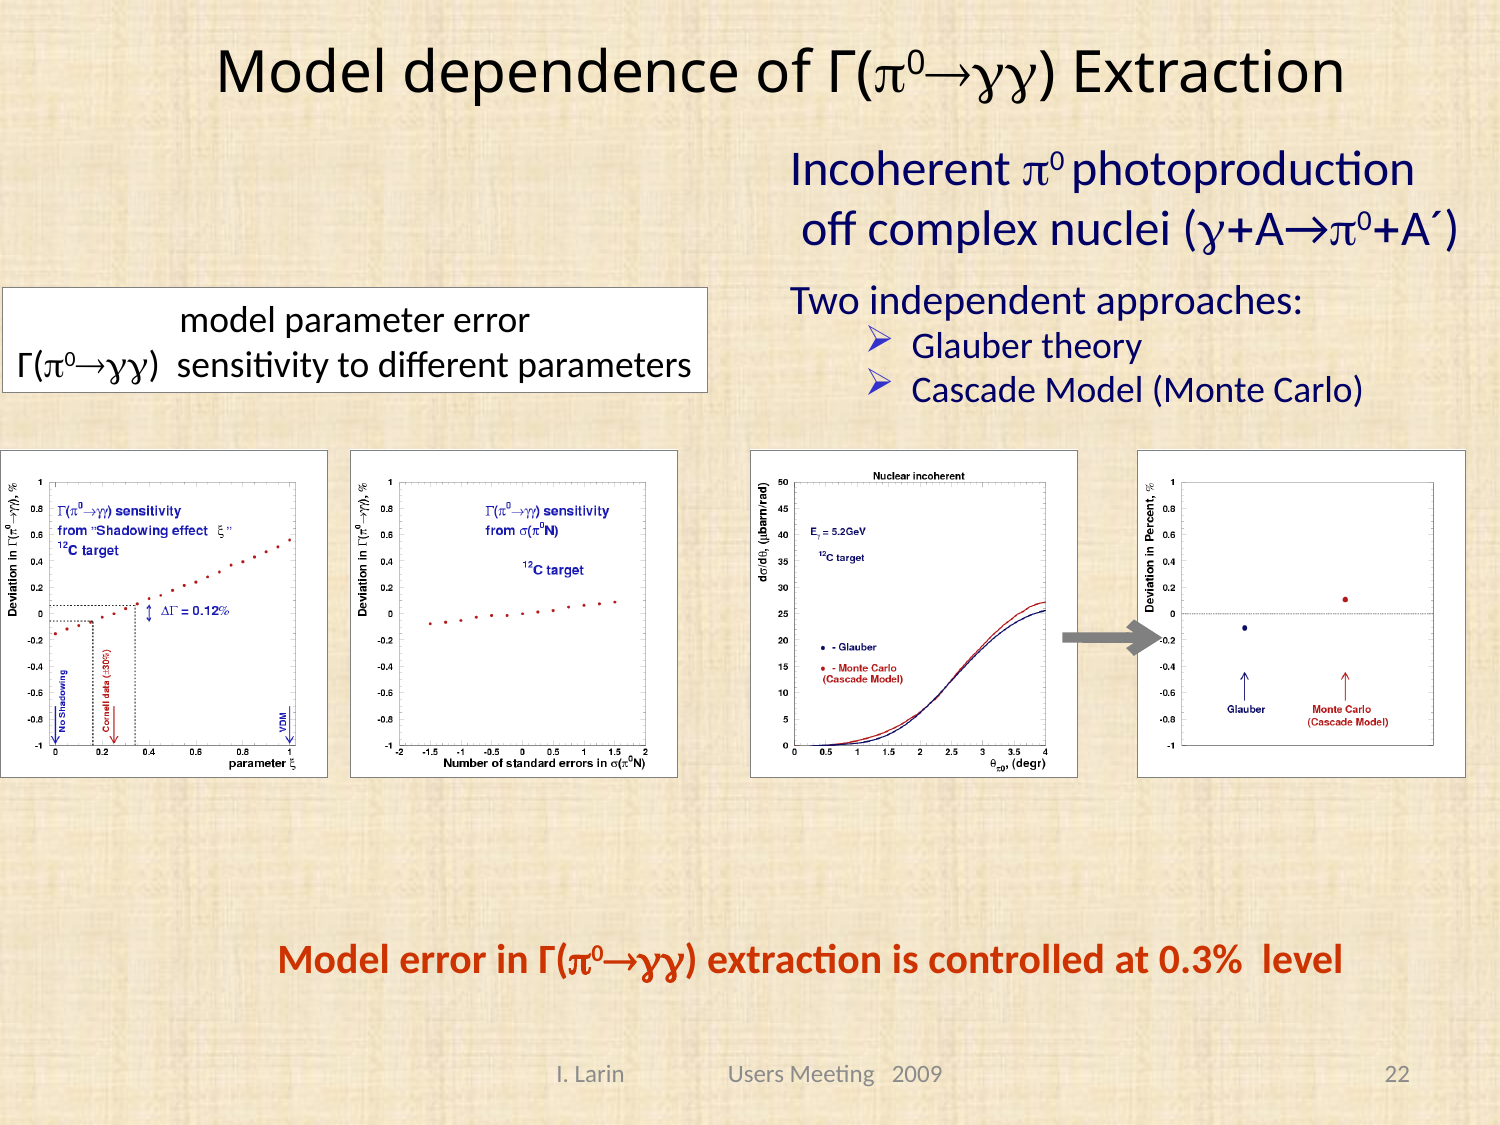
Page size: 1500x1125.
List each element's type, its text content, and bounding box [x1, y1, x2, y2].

picture [749, 449, 1079, 779]
footer I. Larin Users Meeting 2009 [512, 1042, 988, 1103]
picture [349, 449, 679, 779]
title Model dependence of Γ(0) Extraction [62, 24, 1500, 113]
text_box model parameter error Γ(0) sensitivity to different parameters [2, 287, 708, 393]
text_box Incoherent 0 photoproduction off complex nuclei (A→0A´) [774, 99, 1500, 350]
slide_number 22 [1074, 1042, 1425, 1103]
text_box Two independent approaches: Glauber theory Cascade Model (Monte Carlo) [774, 274, 1405, 425]
picture [0, 449, 329, 779]
picture [1137, 449, 1466, 779]
text_box Model error in Γ(0) extraction is controlled at 0.3% level [112, 924, 1388, 990]
